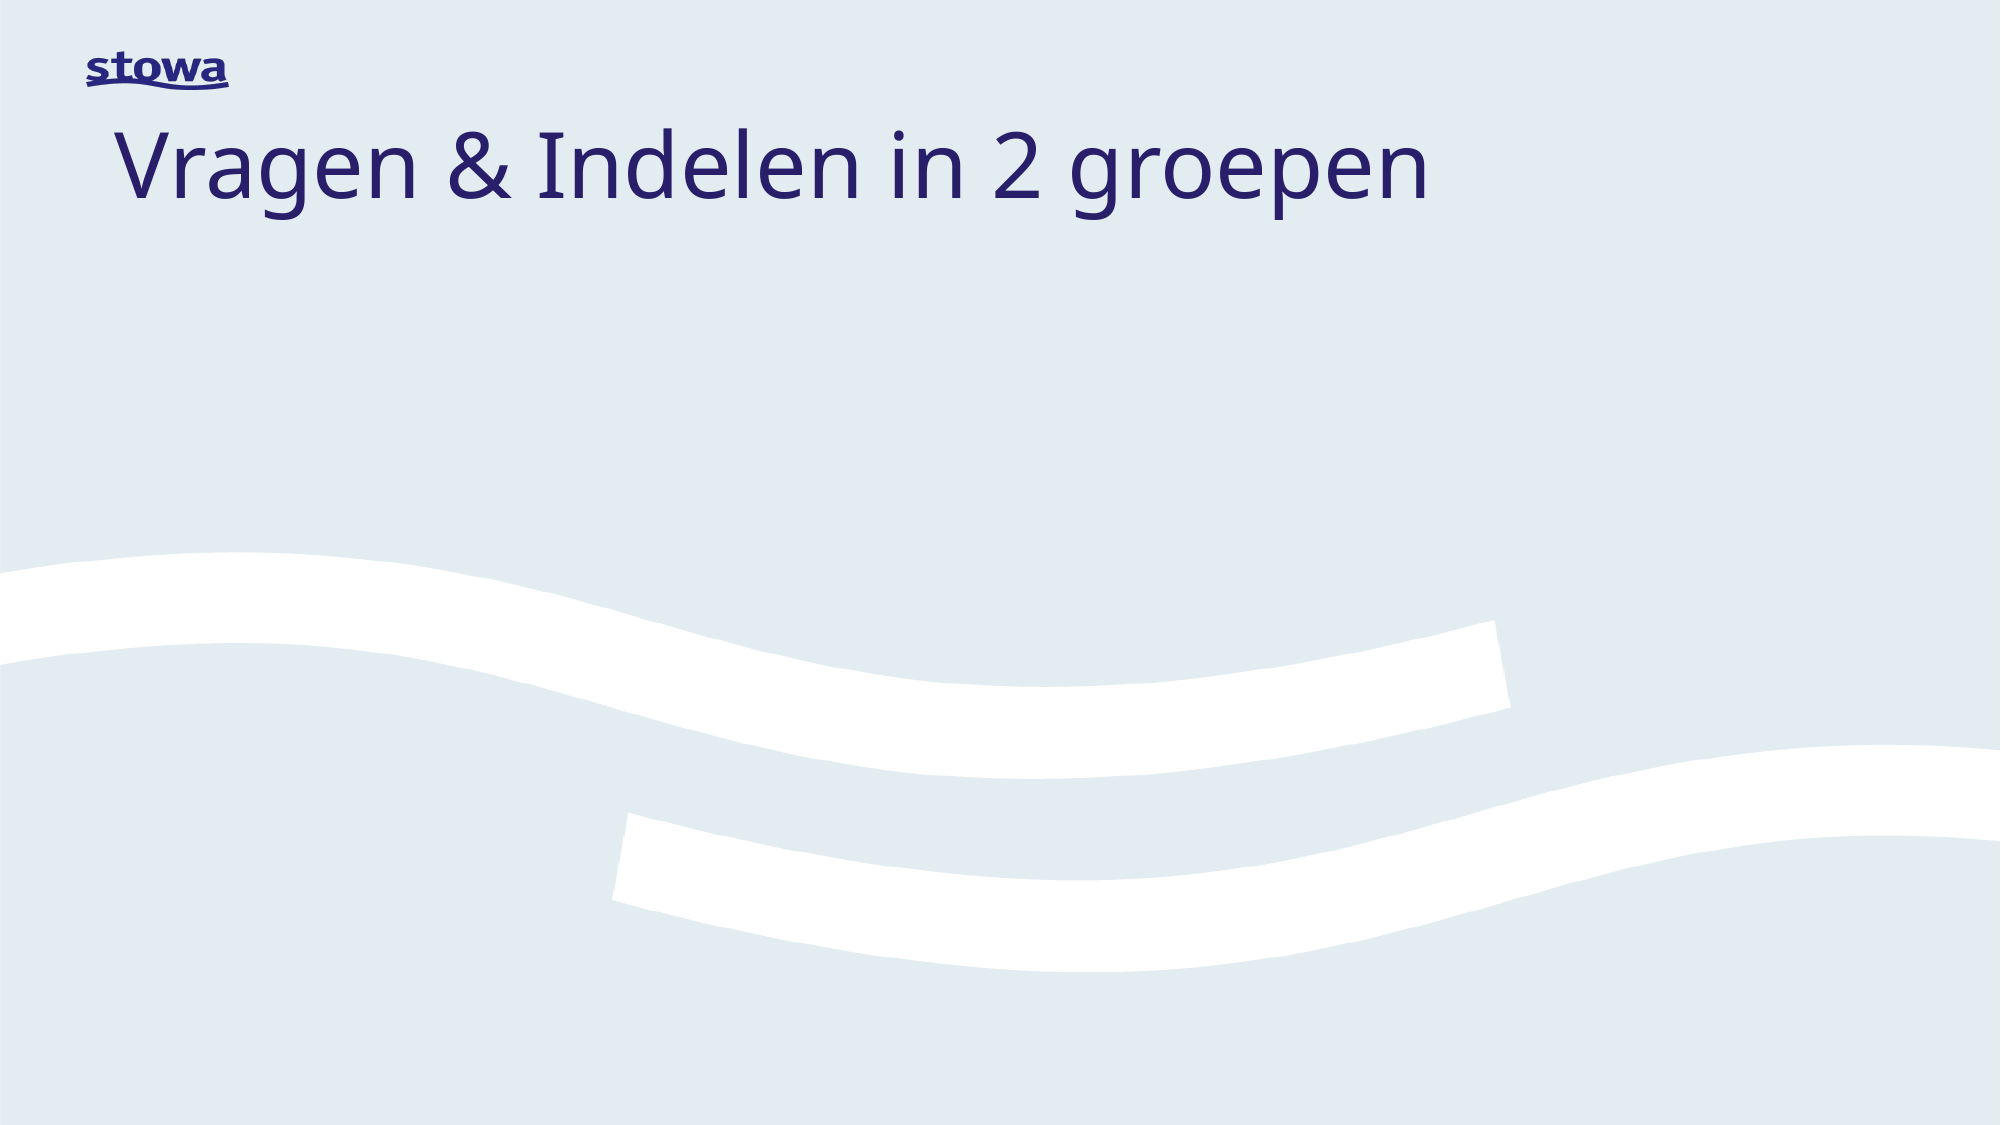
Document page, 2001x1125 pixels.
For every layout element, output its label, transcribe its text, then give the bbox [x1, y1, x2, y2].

picture [0, 0, 2000, 1125]
title Vragen & Indelen in 2 groepen [99, 67, 1900, 256]
